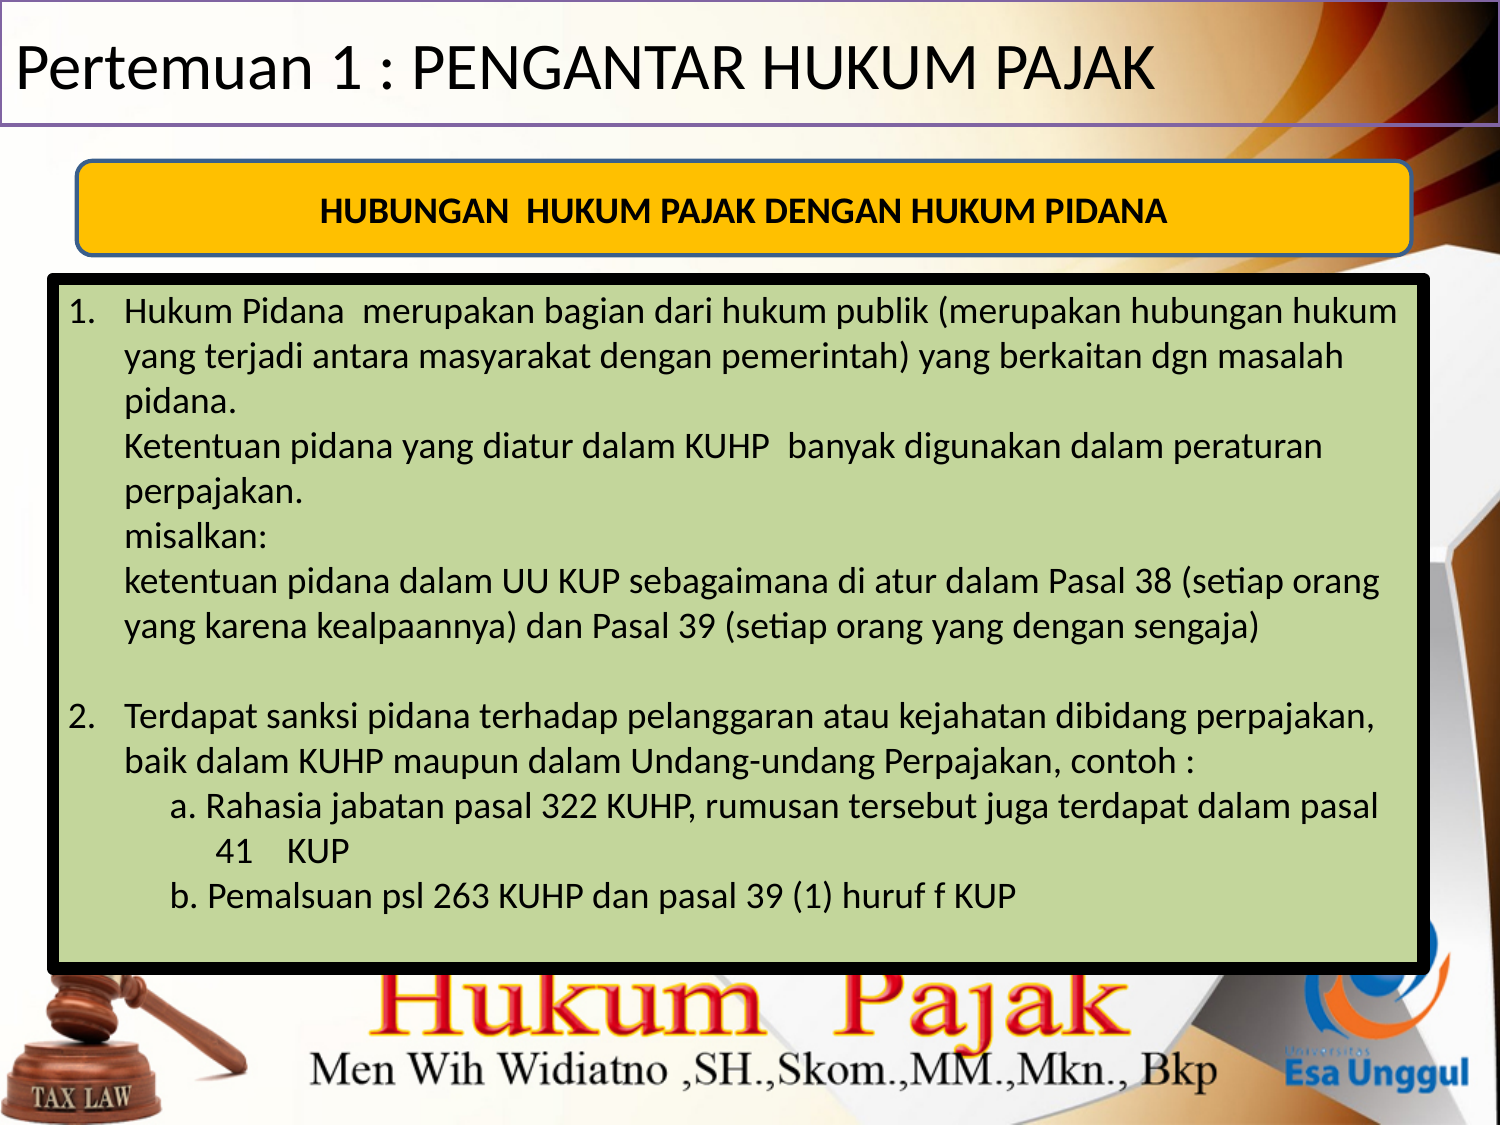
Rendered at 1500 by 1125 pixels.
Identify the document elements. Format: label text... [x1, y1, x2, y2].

title Pertemuan 1 : PENGANTAR HUKUM PAJAK [0, 0, 1500, 127]
text_box Hukum Pidana merupakan bagian dari hukum publik (merupakan hubungan hukum yang terjadi antara masyarakat dengan pemerintah) yang berkaitan dgn masalah pidana. Ketentuan pidana yang diatur dalam KUHP banyak digunakan dalam peraturan perpajakan. misalkan: ketentuan pidana dalam UU KUP sebagaimana di atur dalam Pasal 38 (setiap orang yang karena kealpaannya) dan Pasal 39 (setiap orang yang dengan sengaja) Terdapat sanksi pidana terhadap pelanggaran atau kejahatan dibidang perpajakan, baik dalam KUHP maupun dalam Undang-undang Perpajakan, contoh : a. Rahasia jabatan pasal 322 KUHP, rumusan tersebut juga terdapat dalam pasal 41 KUP b. Pemalsuan psl 263 KUHP dan pasal 39 (1) huruf f KUP [53, 278, 1424, 969]
picture [0, 127, 1500, 1125]
text_box HUBUNGAN HUKUM PAJAK DENGAN HUKUM PIDANA [74, 158, 1414, 258]
